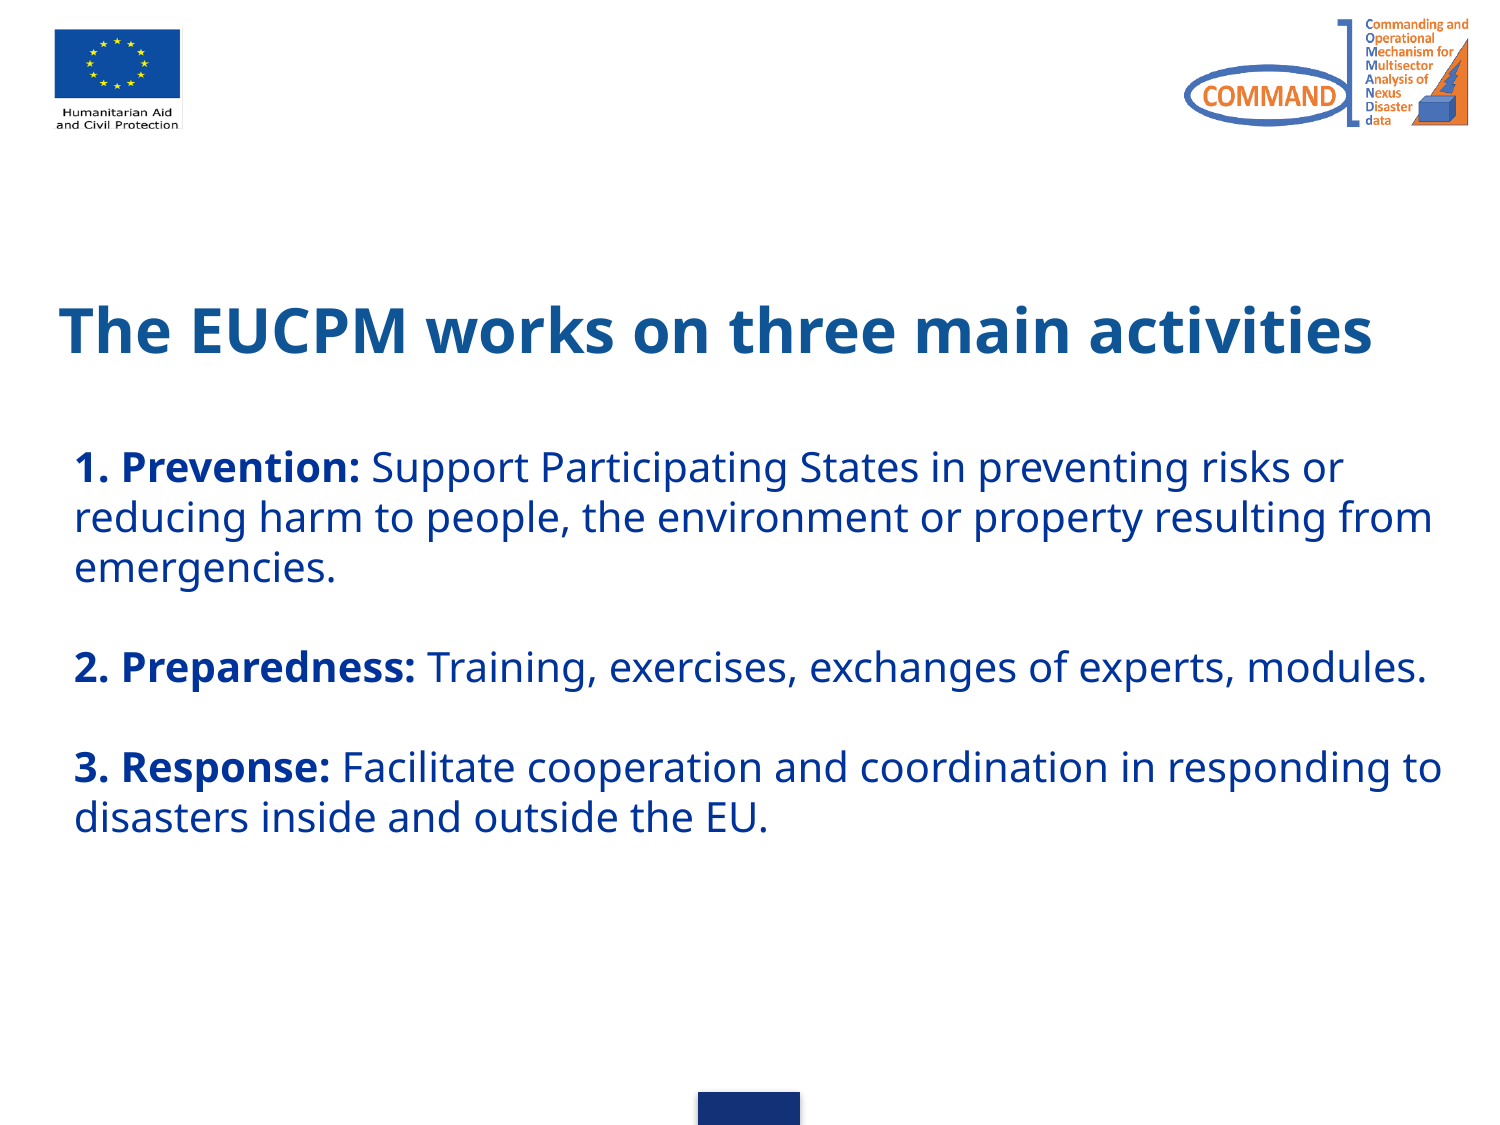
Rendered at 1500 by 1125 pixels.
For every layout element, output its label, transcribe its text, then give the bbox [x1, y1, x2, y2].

picture [1175, 10, 1475, 136]
title The EUCPM works on three main activities 1. Prevention: Support Participating States in preventing risks or reducing harm to people, the environment or property resulting from emergencies. 2. Preparedness: Training, exercises, exchanges of experts, modules. 3. Response: Facilitate cooperation and coordination in responding to disasters inside and outside the EU. [0, 290, 1483, 941]
picture [52, 27, 183, 129]
